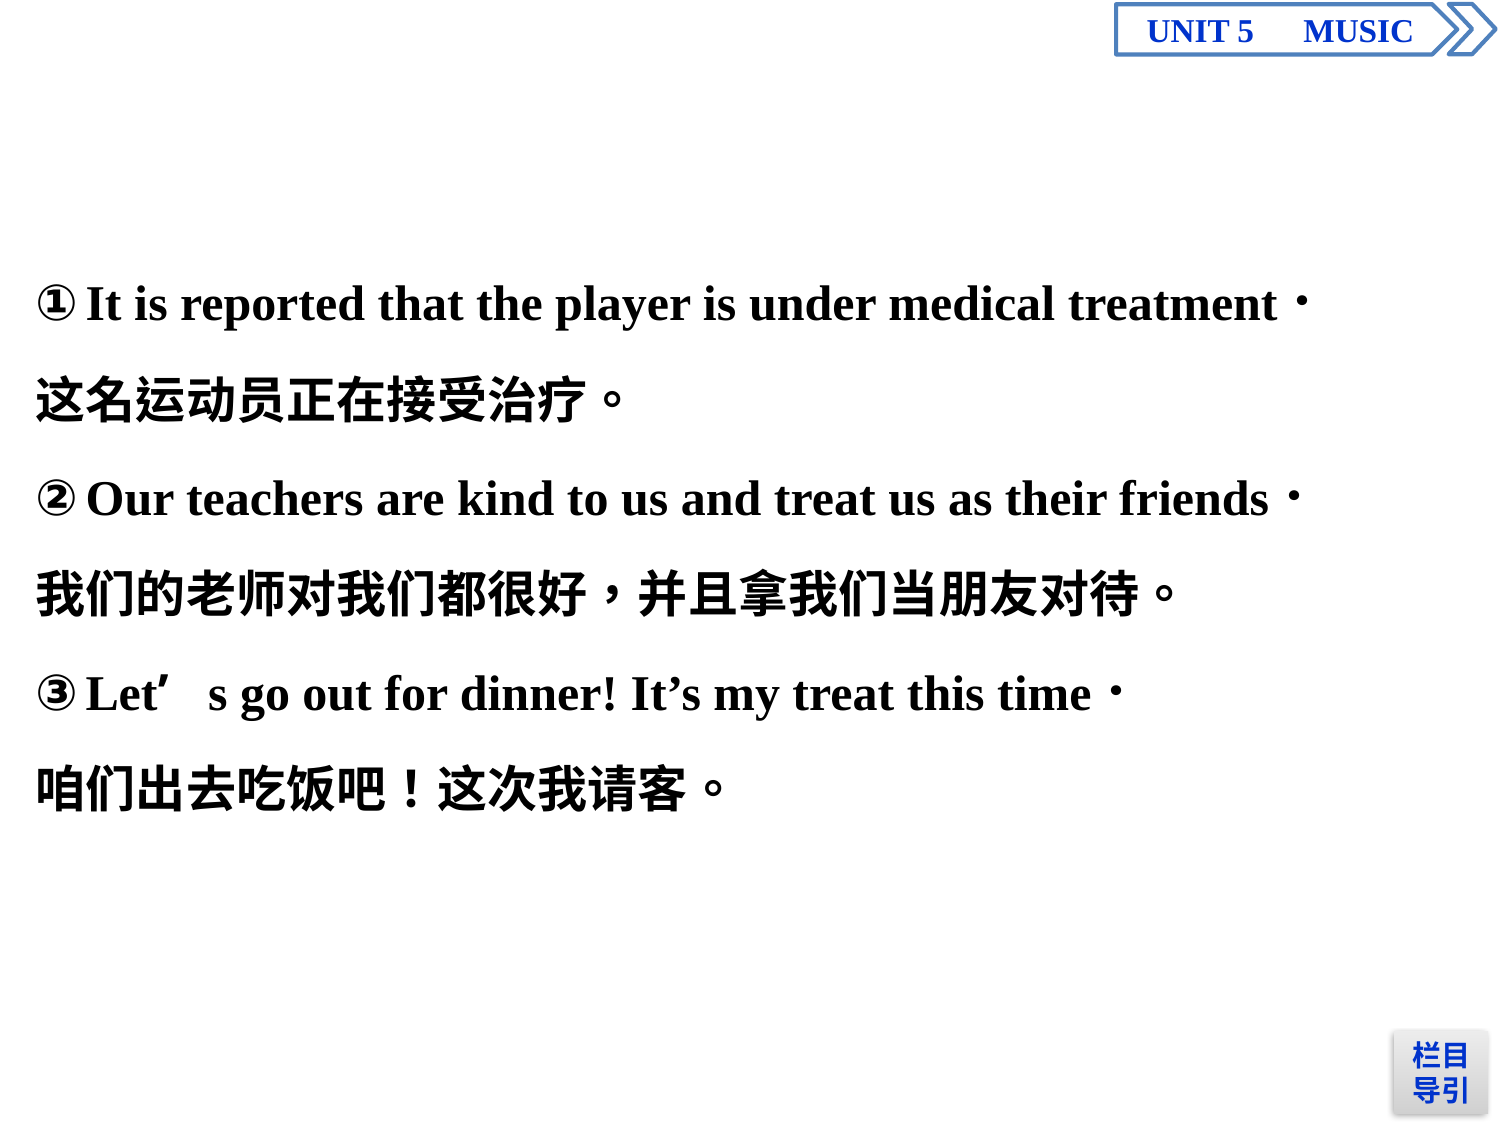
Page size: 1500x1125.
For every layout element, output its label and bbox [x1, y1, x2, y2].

text_box [35, 270, 1466, 855]
